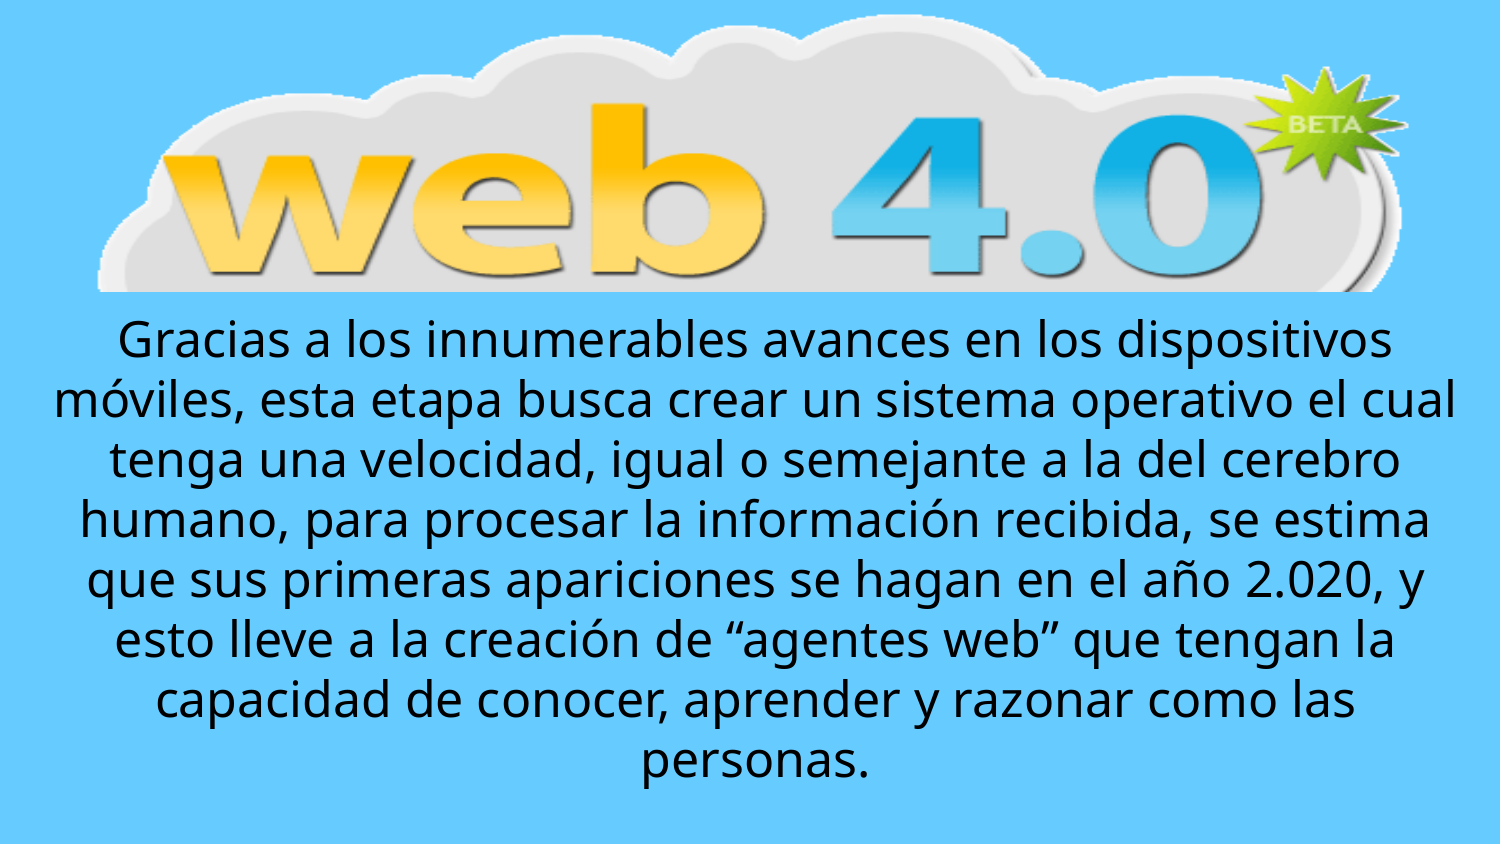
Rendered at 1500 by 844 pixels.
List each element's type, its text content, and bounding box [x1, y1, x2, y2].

text_box Gracias a los innumerables avances en los dispositivos móviles, esta etapa busca crear un sistema operativo el cual tenga una velocidad, igual o semejante a la del cerebro humano, para procesar la información recibida, se estima que sus primeras apariciones se hagan en el año 2.020, y esto lleve a la creación de “agentes web” que tengan la capacidad de conocer, aprender y razonar como las personas. [29, 0, 1483, 795]
picture [76, 0, 1436, 293]
